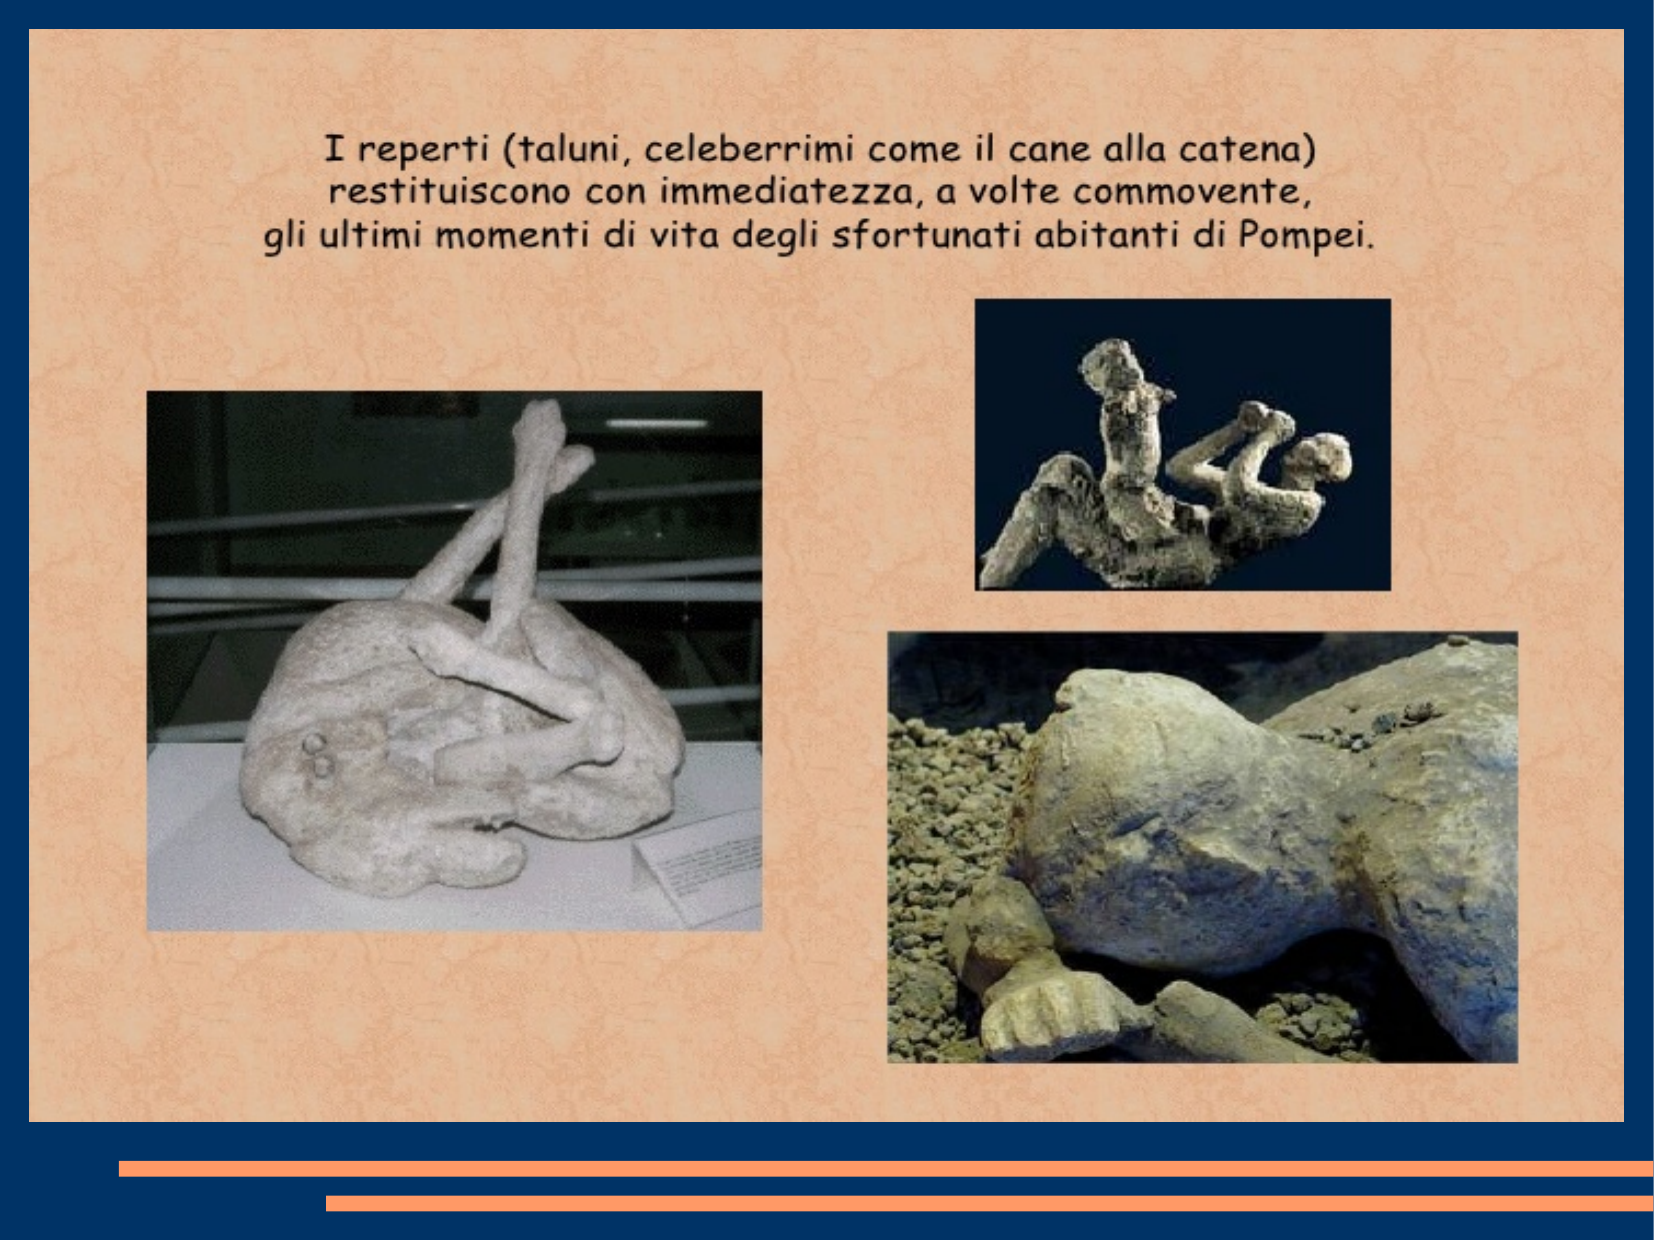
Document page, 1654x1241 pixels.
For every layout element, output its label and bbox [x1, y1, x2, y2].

picture [29, 29, 1625, 1123]
